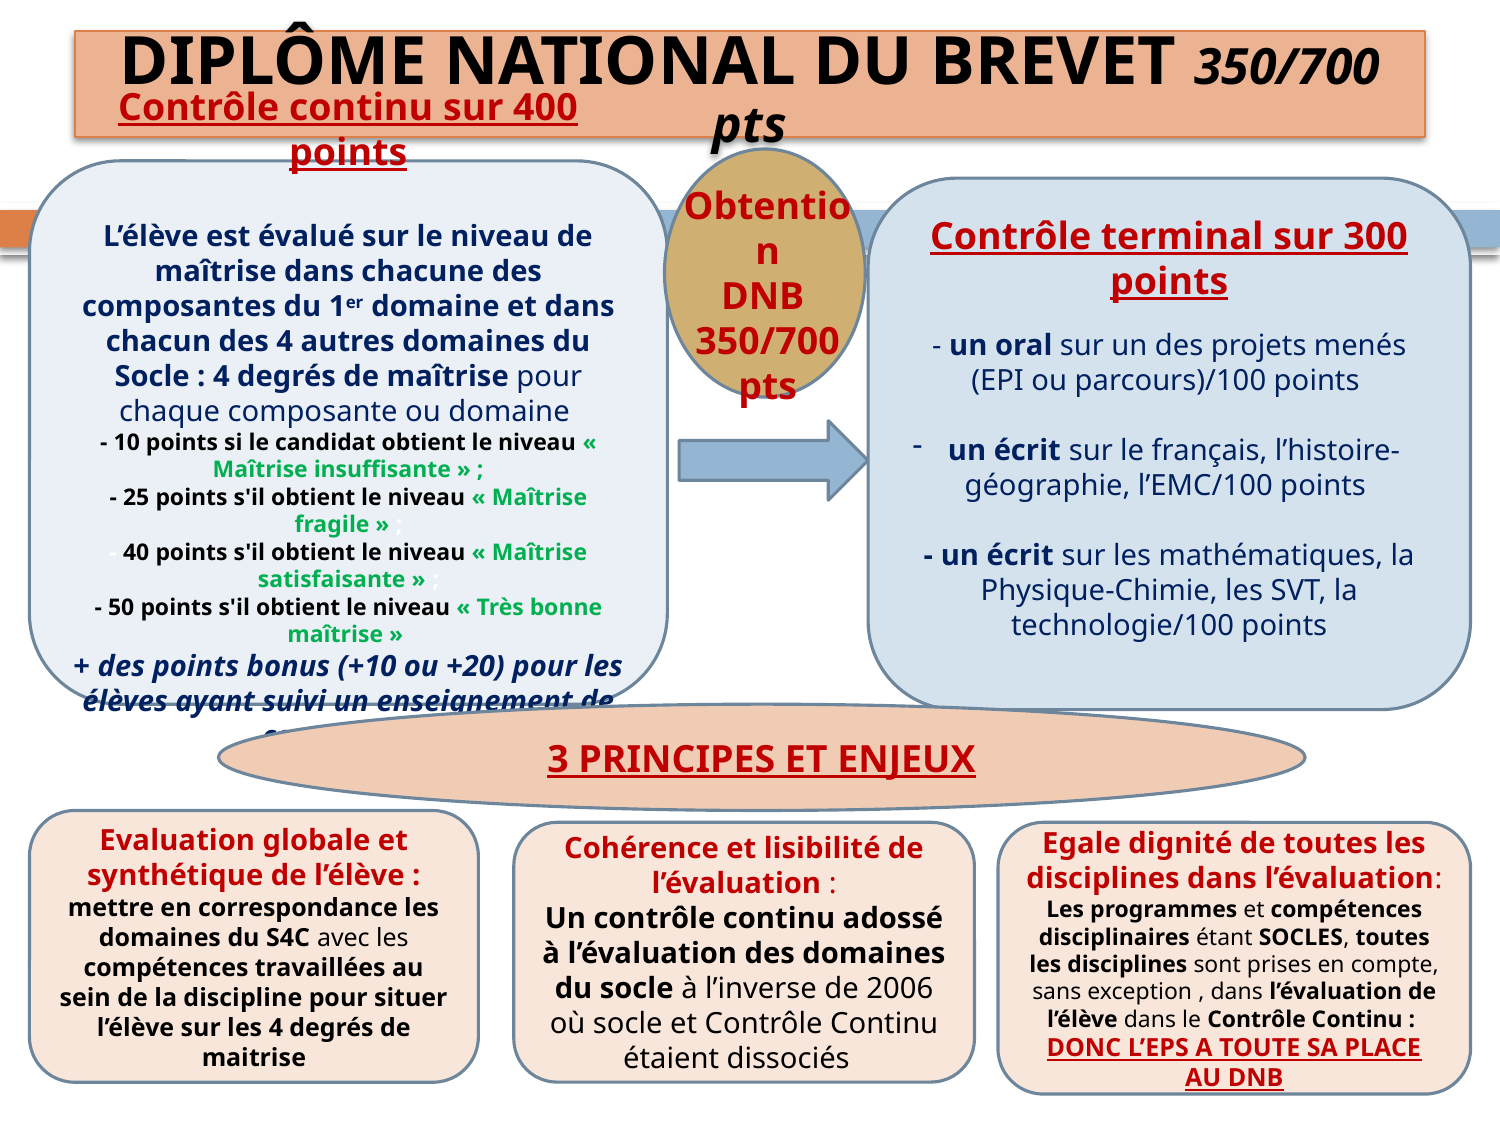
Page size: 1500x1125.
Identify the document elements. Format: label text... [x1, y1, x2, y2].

title DIPLÔME NATIONAL DU BREVET 350/700 pts [74, 30, 1426, 138]
text_box Contrôle continu sur 400 points L’élève est évalué sur le niveau de maîtrise dans chacune des composantes du 1er domaine et dans chacun des 4 autres domaines du Socle : 4 degrés de maîtrise pour chaque composante ou domaine - 10 points si le candidat obtient le niveau « Maîtrise insuffisante » ; - 25 points s'il obtient le niveau « Maîtrise fragile » ; - 40 points s'il obtient le niveau « Maîtrise satisfaisante » ; - 50 points s'il obtient le niveau « Très bonne maîtrise » + des points bonus (+10 ou +20) pour les élèves ayant suivi un enseignement de complément [27, 159, 669, 706]
text_box Egale dignité de toutes les disciplines dans l’évaluation: Les programmes et compétences disciplinaires étant SOCLES, toutes les disciplines sont prises en compte, sans exception , dans l’évaluation de l’élève dans le Contrôle Continu : DONC L’EPS A TOUTE SA PLACE AU DNB [996, 820, 1473, 1096]
text_box [677, 419, 870, 502]
text_box Obtention DNB 350/700 pts [667, 148, 868, 415]
text_box Contrôle terminal sur 300 points - un oral sur un des projets menés (EPI ou parcours)/100 points un écrit sur le français, l’histoire-géographie, l’EMC/100 points - un écrit sur les mathématiques, la Physique-Chimie, les SVT, la technologie/100 points [866, 176, 1473, 712]
text_box [662, 237, 667, 309]
text_box 3 PRINCIPES ET ENJEUX [216, 702, 1307, 813]
text_box Cohérence et lisibilité de l’évaluation : Un contrôle continu adossé à l’évaluation des domaines du socle à l’inverse de 2006 où socle et Contrôle Continu étaient dissociés [512, 820, 977, 1084]
text_box Evaluation globale et synthétique de l’élève : mettre en correspondance les domaines du S4C avec les compétences travaillées au sein de la discipline pour situer l’élève sur les 4 degrés de maitrise [27, 808, 480, 1084]
